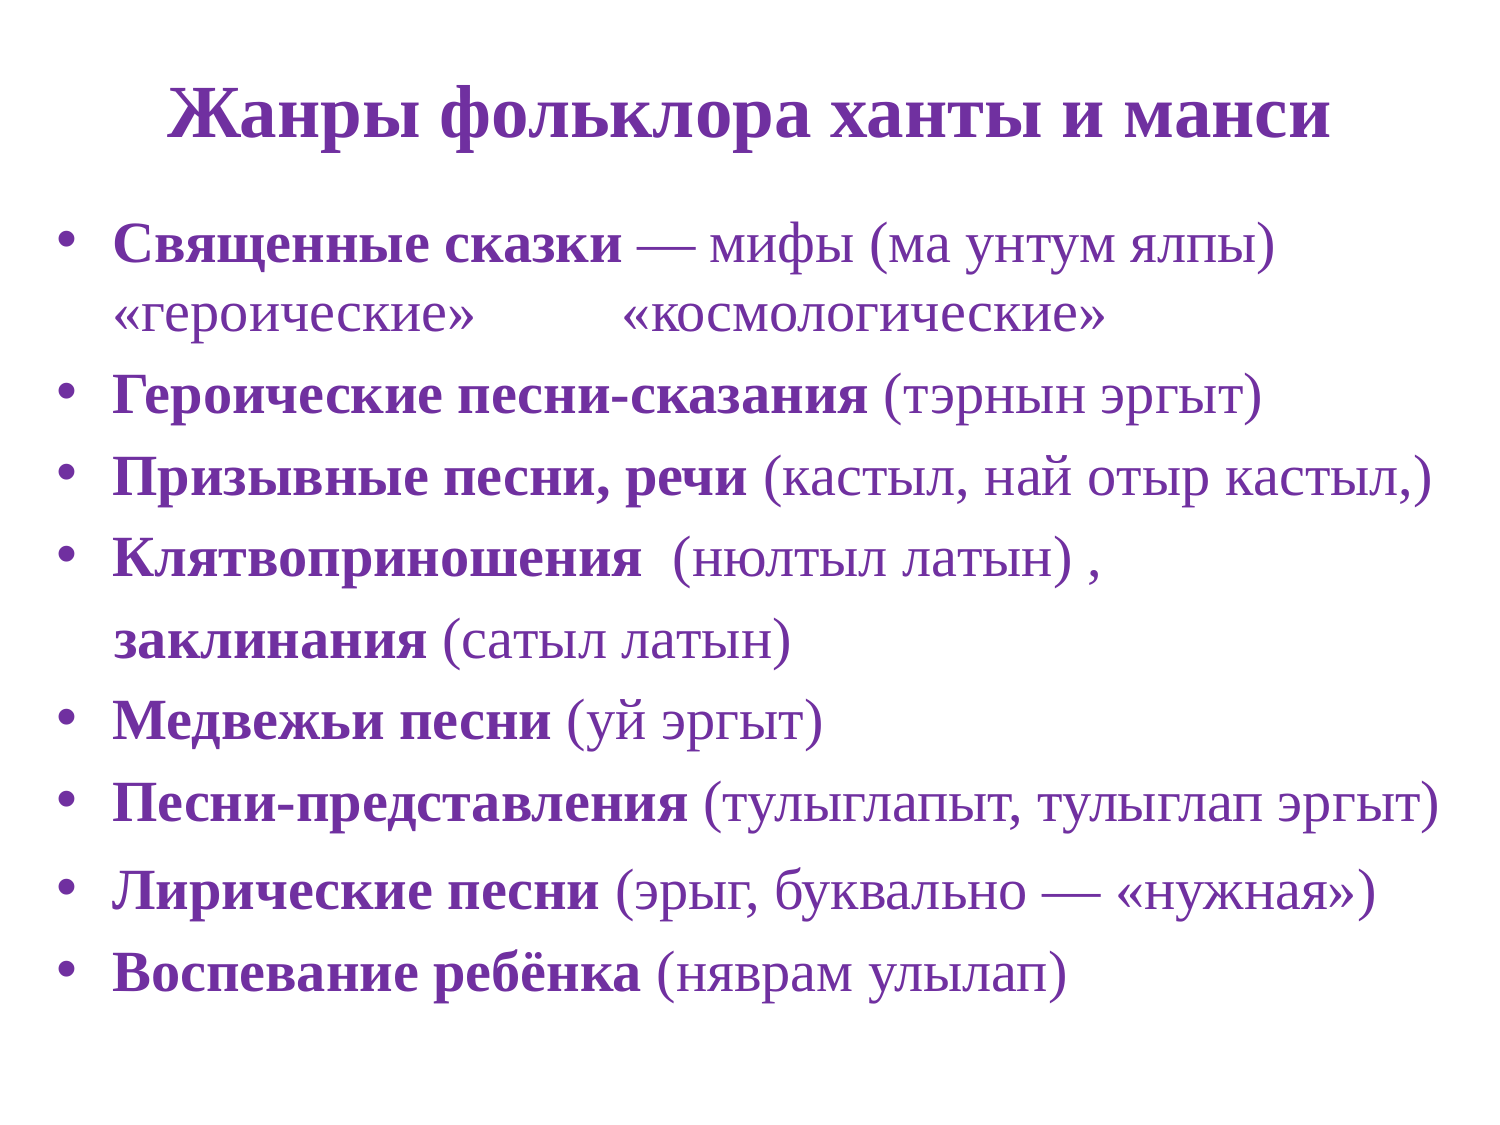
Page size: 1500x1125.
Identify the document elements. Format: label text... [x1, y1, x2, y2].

list Священные сказки — мифы (ма унтум ялпы) «героические» «космологические» Героические песни-сказания (тэрнын эргыт) Призывные песни, речи (кaстыл, нaй oтыр кaстыл,) Клятвоприношения (нюлтыл лaтын) , заклинания (сaтыл лaтын) Медвежьи песни (уй эргыт) Песни-представления (тулыглапыт, тулыглап эргыт) Лирические песни (эрыг, буквально — «нужная») Воспевание ребёнка (няврам улылап) [41, 196, 1471, 1080]
title Жанры фольклора ханты и манси [75, 19, 1425, 196]
